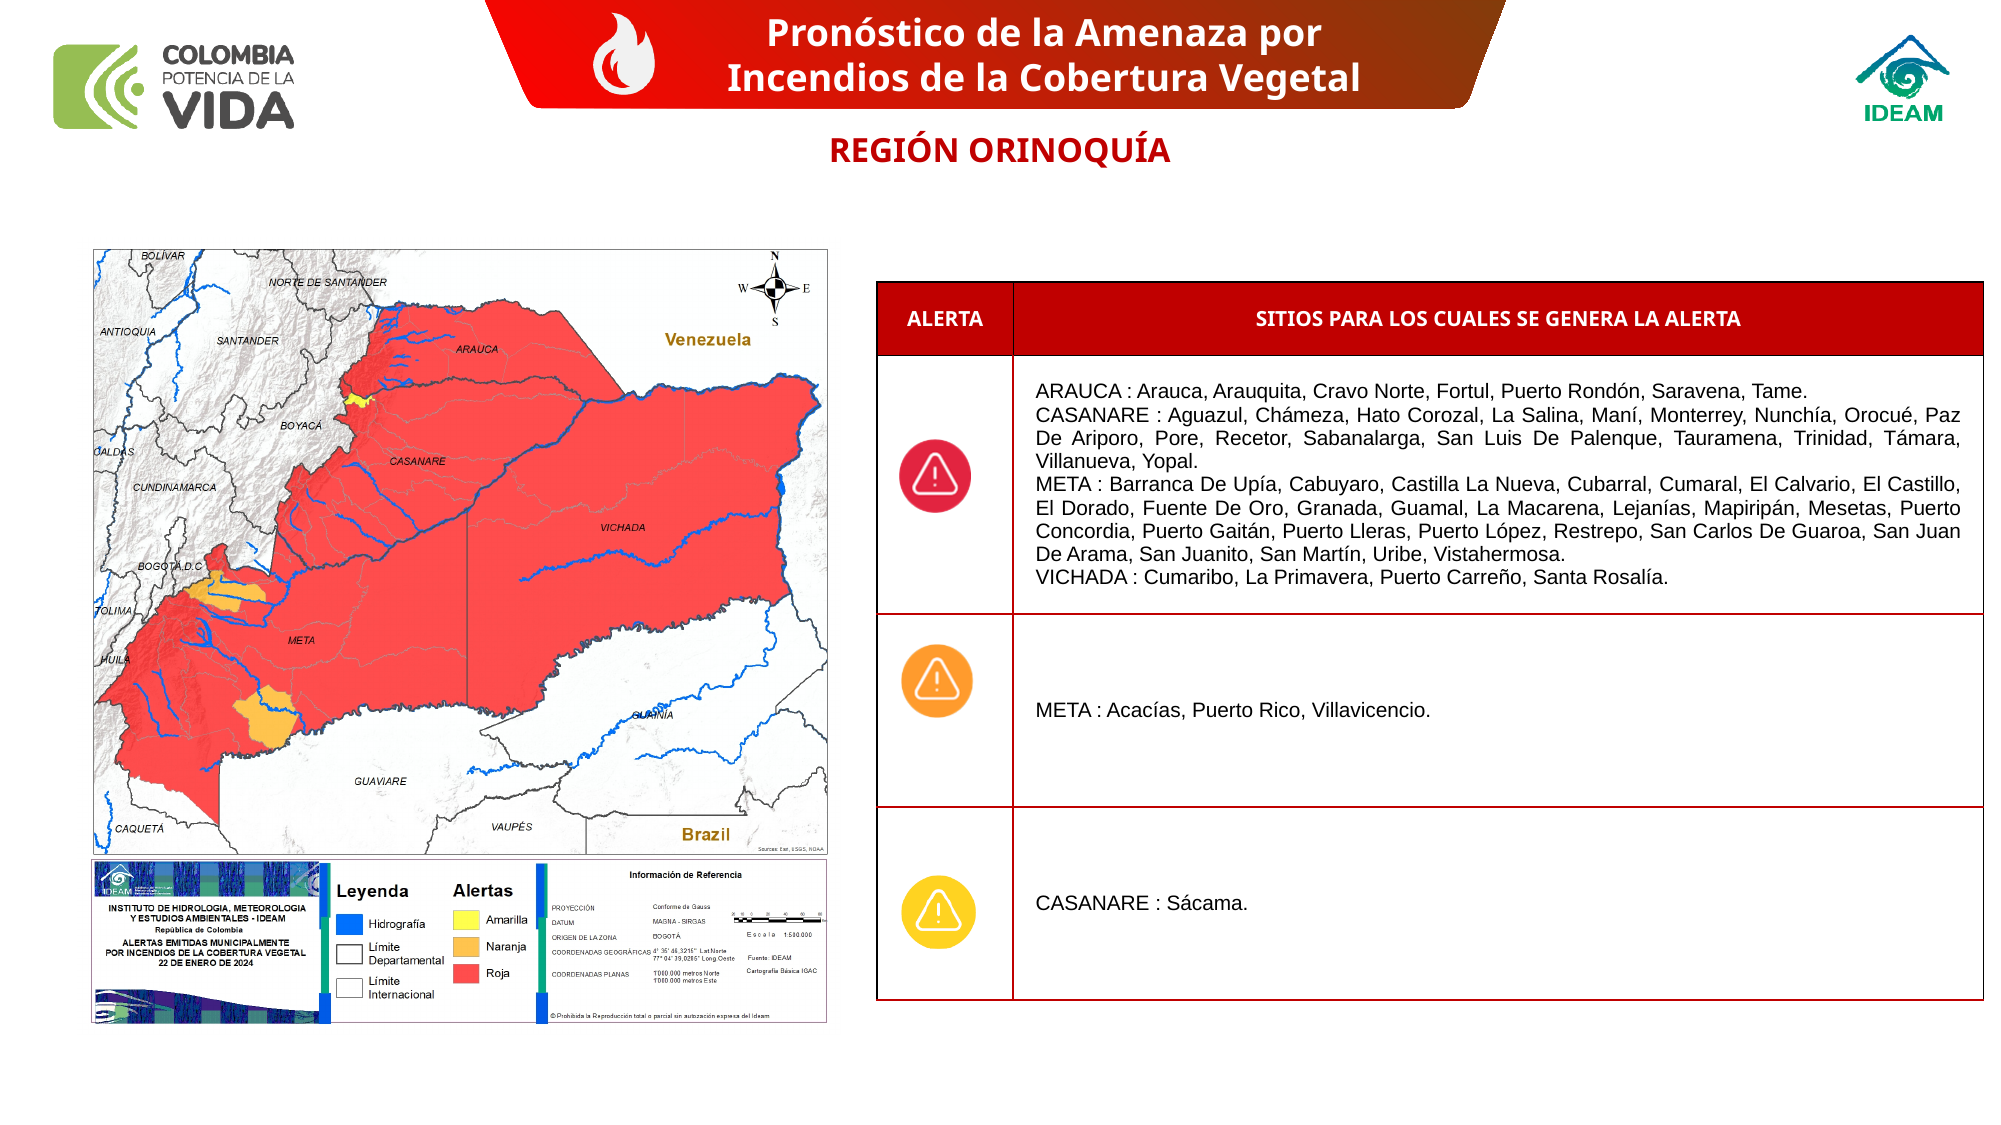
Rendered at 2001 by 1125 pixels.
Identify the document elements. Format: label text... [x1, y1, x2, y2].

table_cell CASANARE : Sácama. [1014, 808, 1983, 999]
picture [0, 0, 2000, 1125]
picture [593, 12, 655, 95]
list REGIÓN ORINOQUÍA [613, 126, 1387, 188]
table_cell [878, 808, 1012, 999]
table_cell [878, 356, 1012, 613]
table_cell [878, 615, 1012, 806]
table_header SITIOS PARA LOS CUALES SE GENERA LA ALERTA [1014, 283, 1983, 355]
table_header ALERTA [878, 283, 1013, 355]
table_cell ARAUCA : Arauca, Arauquita, Cravo Norte, Fortul, Puerto Rondón, Saravena, Tame. CASANARE : Aguazul, Chámeza, Hato Corozal, La Salina, Maní, Monterrey, Nunchía, Orocué, Paz De Ariporo, Pore, Recetor, Sabanalarga, San Luis De Palenque, Tauramena, Trinidad, Támara, Villanueva, Yopal. META : Barranca De Upía, Cabuyaro, Castilla La Nueva, Cubarral, Cumaral, El Calvario, El Castillo, El Dorado, Fuente De Oro, Granada, Guamal, La Macarena, Lejanías, Mapiripán, Mesetas, Puerto Concordia, Puerto Gaitán, Puerto Lleras, Puerto López, Restrepo, San Carlos De Guaroa, San Juan De Arama, San Juanito, San Martín, Uribe, Vistahermosa. VICHADA : Cumaribo, La Primavera, Puerto Carreño, Santa Rosalía. [1014, 356, 1983, 613]
table_cell META : Acacías, Puerto Rico, Villavicencio. [1014, 615, 1983, 806]
